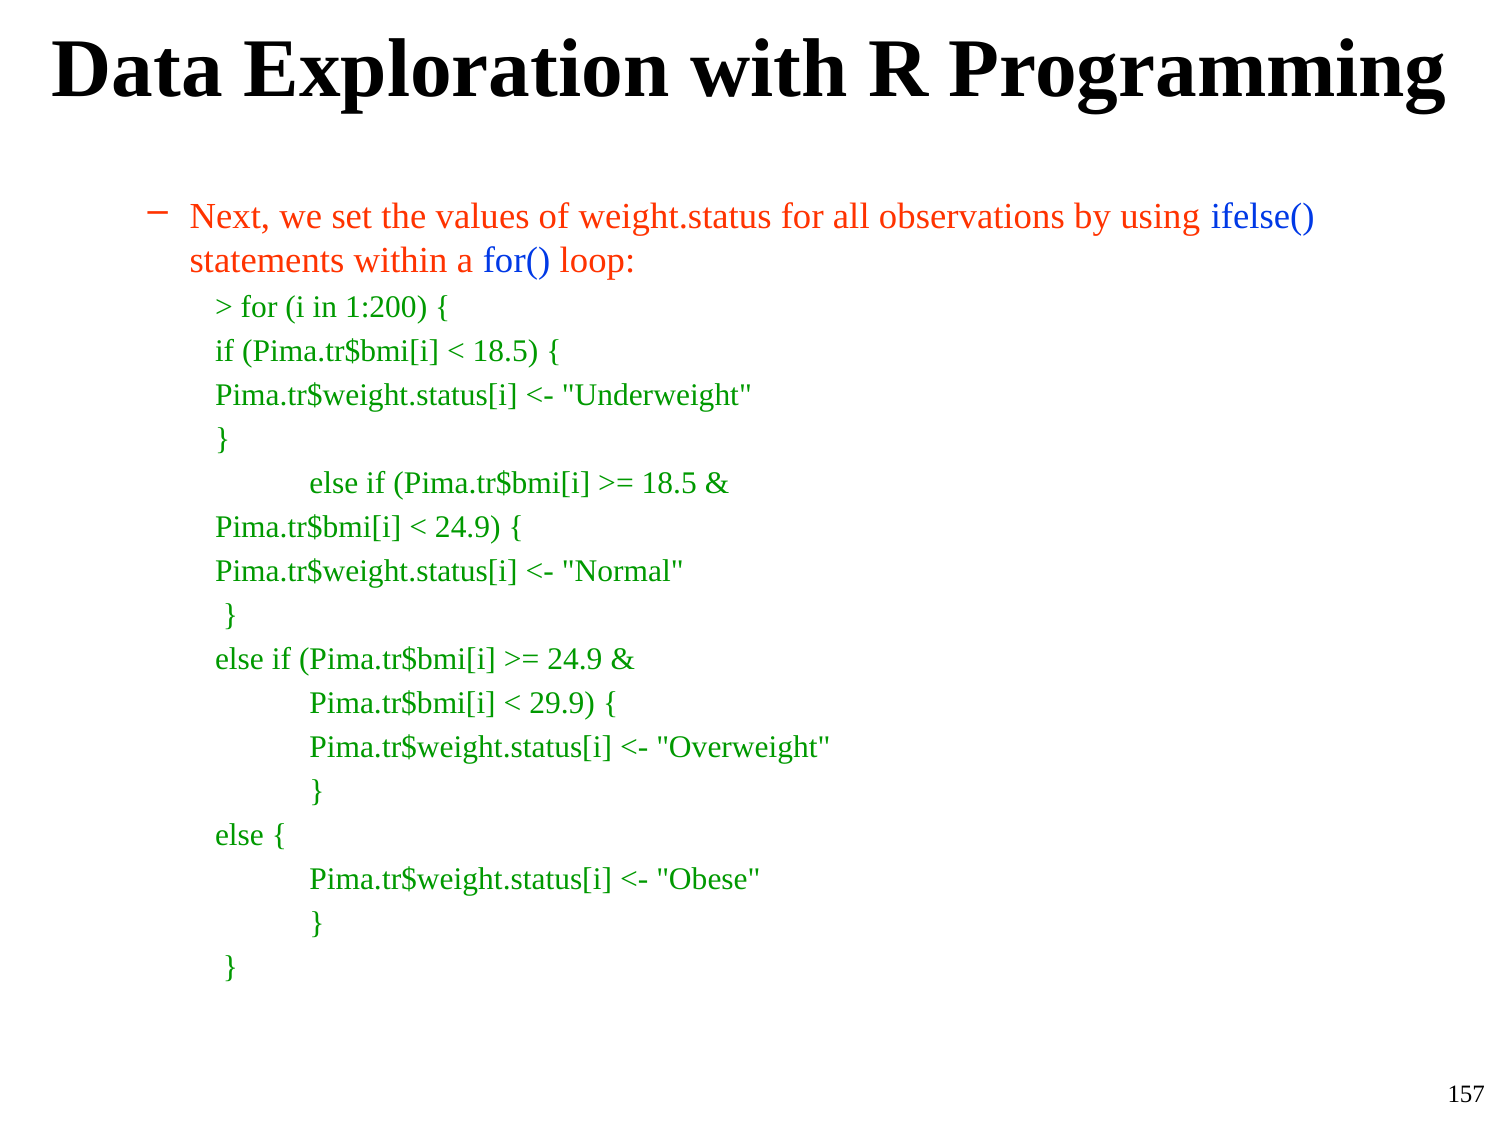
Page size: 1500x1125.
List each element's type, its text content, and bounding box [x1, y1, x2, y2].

list Next, we set the values of weight.status for all observations by using ifelse() statements within a for() loop: > for (i in 1:200) { if (Pima.tr$bmi[i] < 18.5) { Pima.tr$weight.status[i] <- "Underweight" } else if (Pima.tr$bmi[i] >= 18.5 & Pima.tr$bmi[i] < 24.9) { Pima.tr$weight.status[i] <- "Normal" } else if (Pima.tr$bmi[i] >= 24.9 & Pima.tr$bmi[i] < 29.9) { Pima.tr$weight.status[i] <- "Overweight" } else { Pima.tr$weight.status[i] <- "Obese" } } [64, 184, 1424, 1002]
slide_number 157 [1186, 1069, 1500, 1125]
title Data Exploration with R Programming [0, 0, 1500, 126]
